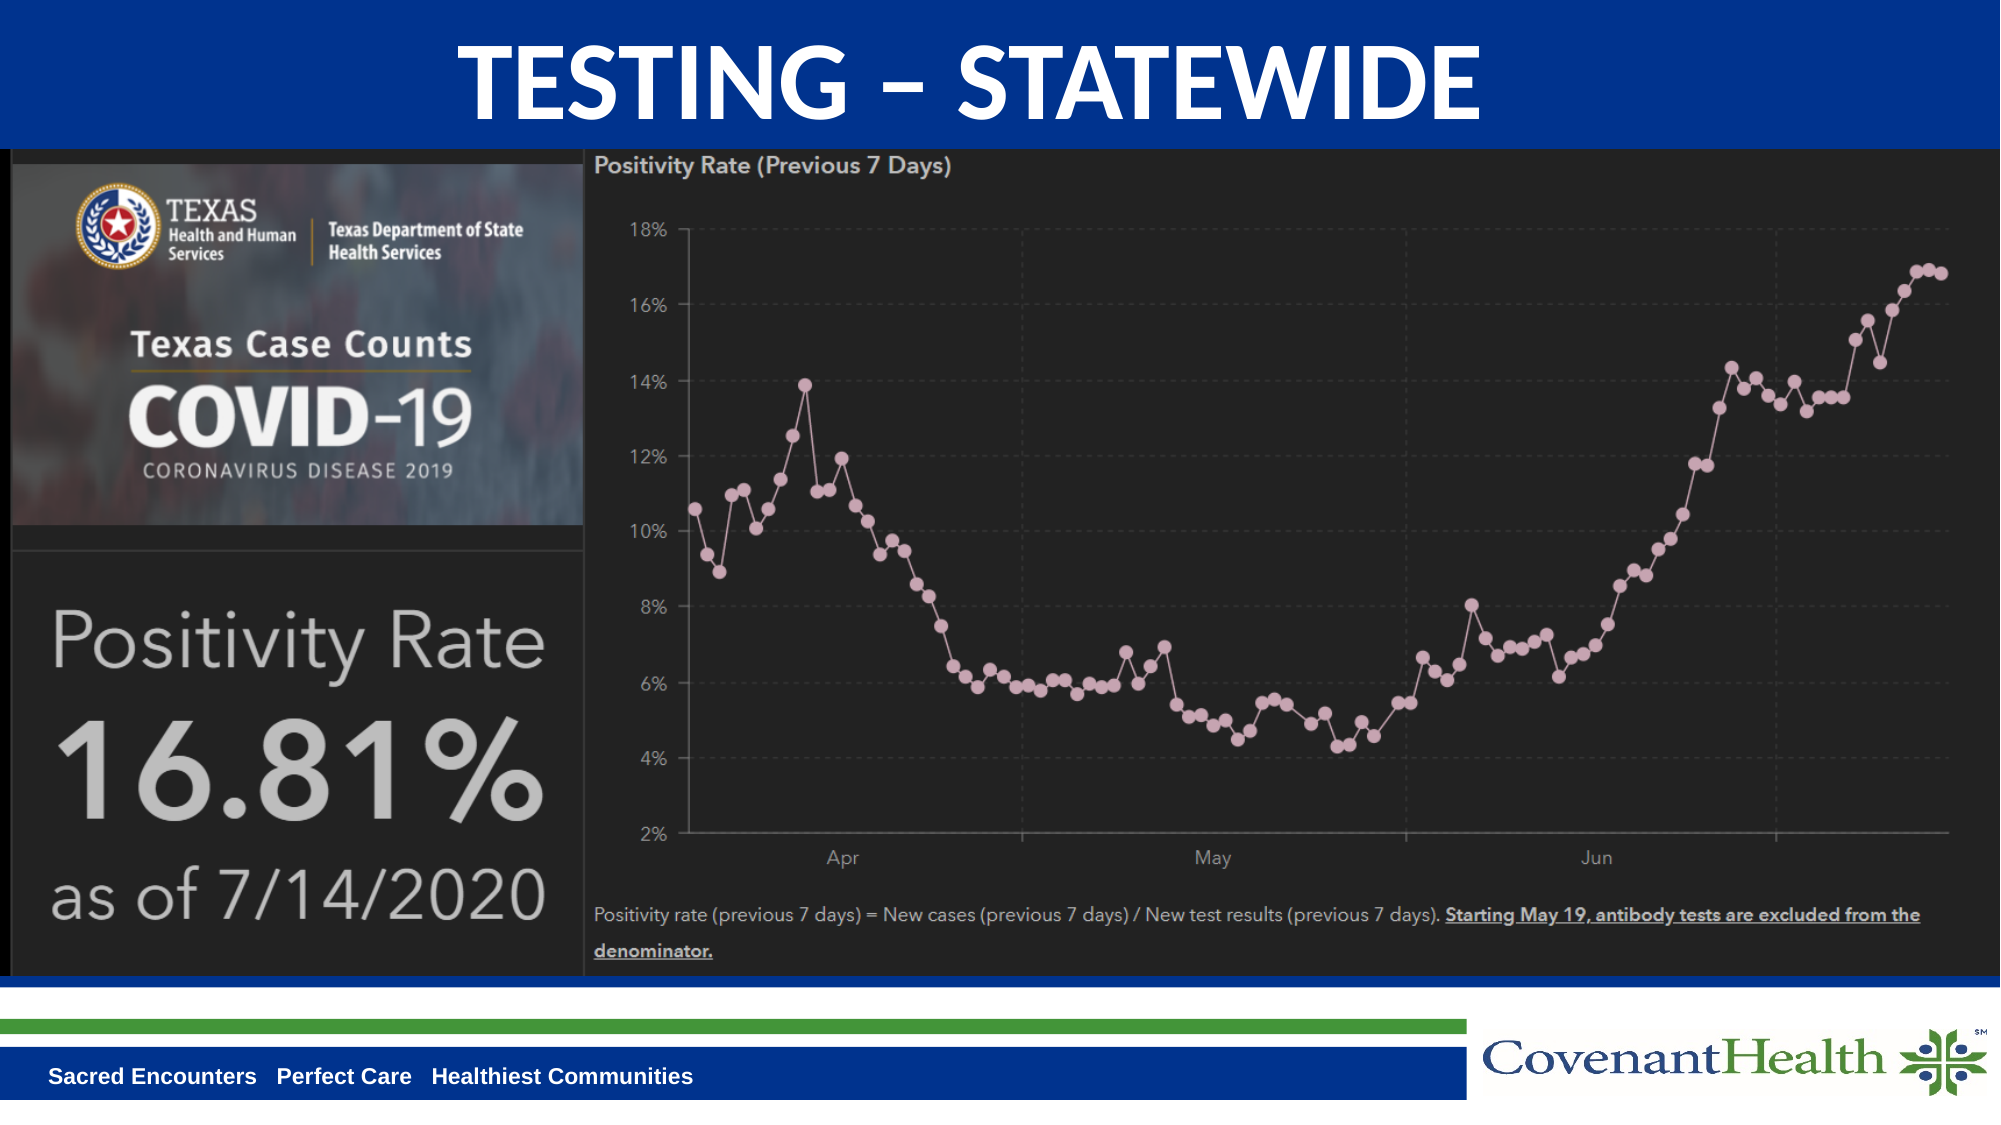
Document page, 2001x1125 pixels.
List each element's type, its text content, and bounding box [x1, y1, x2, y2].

picture [1483, 1029, 1987, 1096]
picture [0, 149, 2000, 976]
title TESTING – STATEWIDE [168, 0, 1774, 146]
